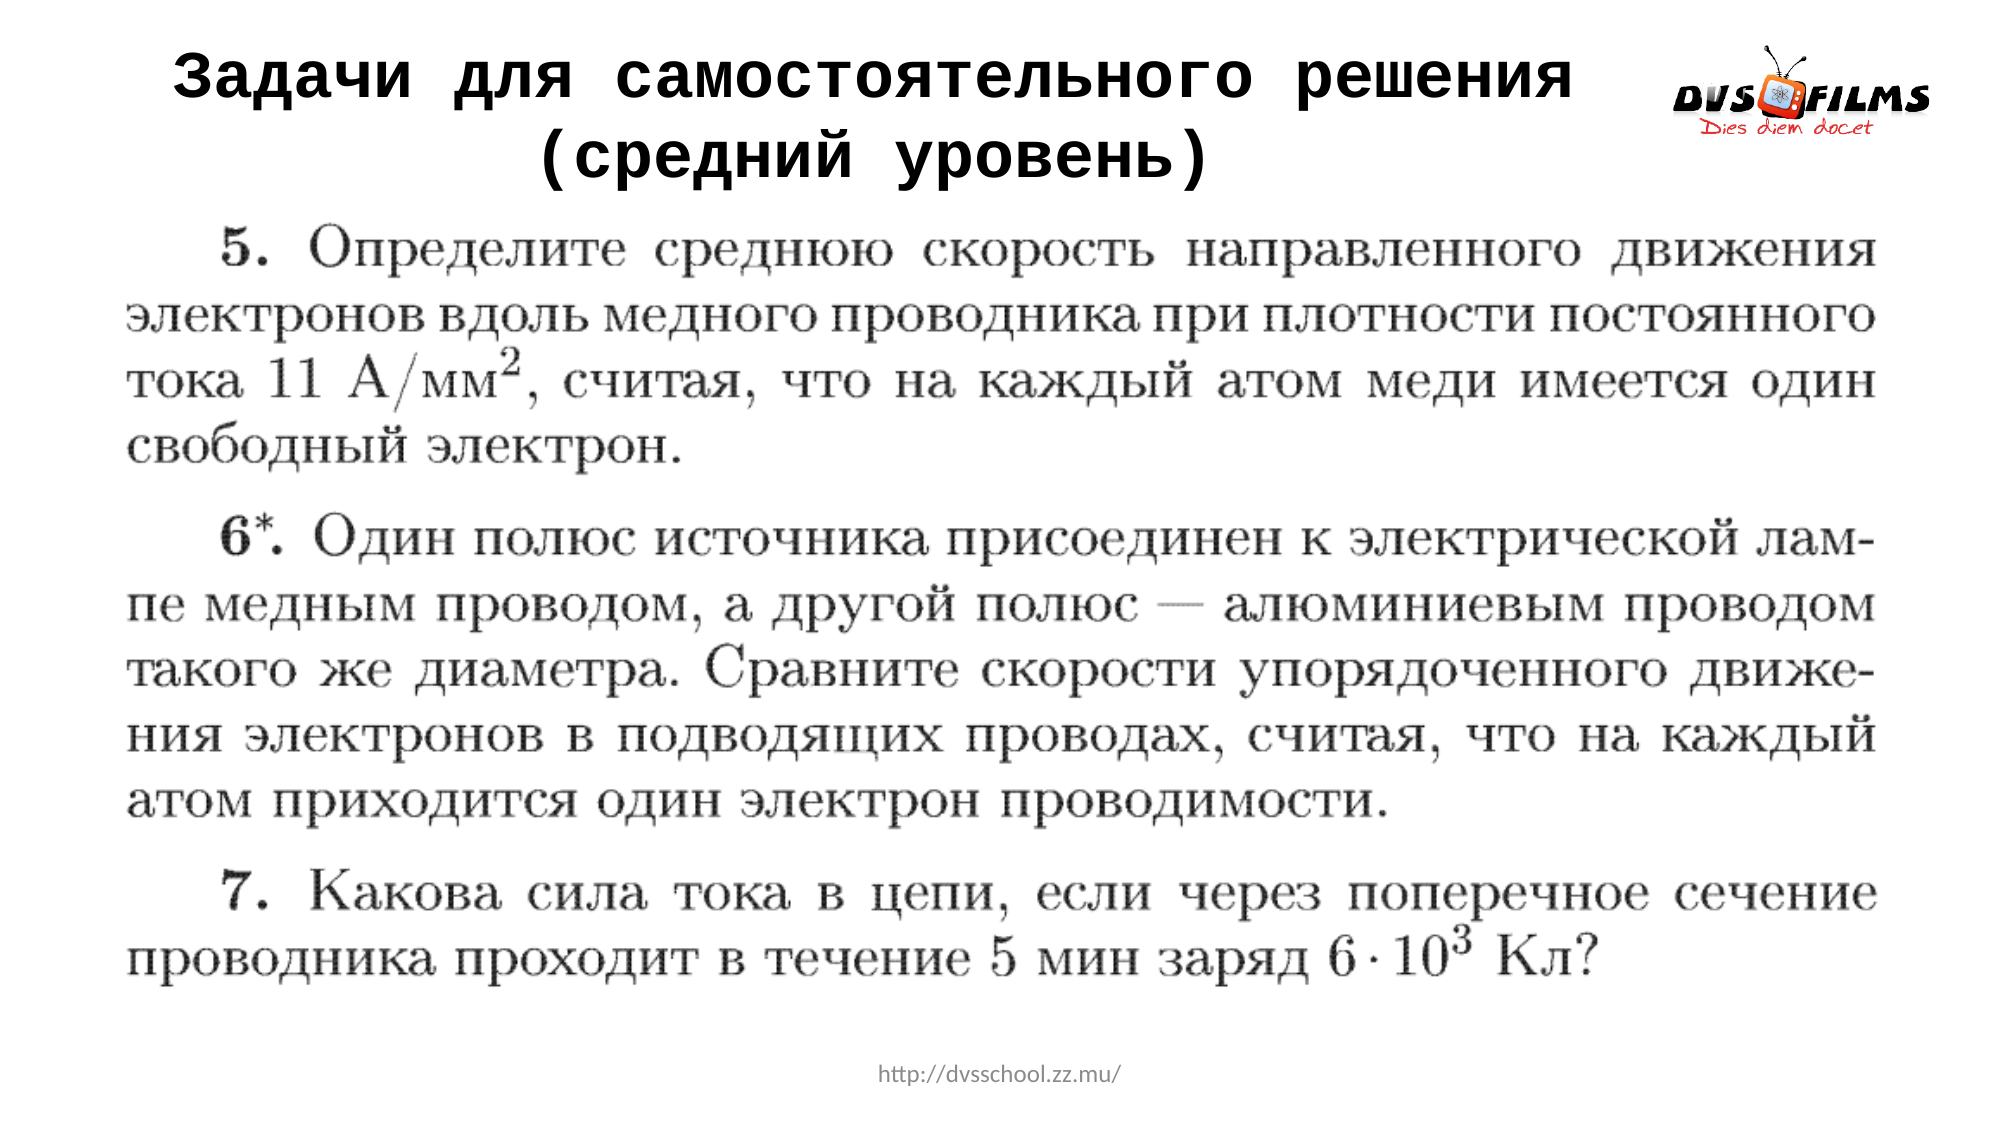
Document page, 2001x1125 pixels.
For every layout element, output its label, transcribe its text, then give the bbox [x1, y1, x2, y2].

text_box Задачи для самостоятельного решения (средний уровень) [158, 23, 1589, 216]
picture [1669, 41, 1933, 138]
footer http://dvsschool.zz.mu/ [662, 1042, 1338, 1103]
picture [117, 216, 1893, 1011]
